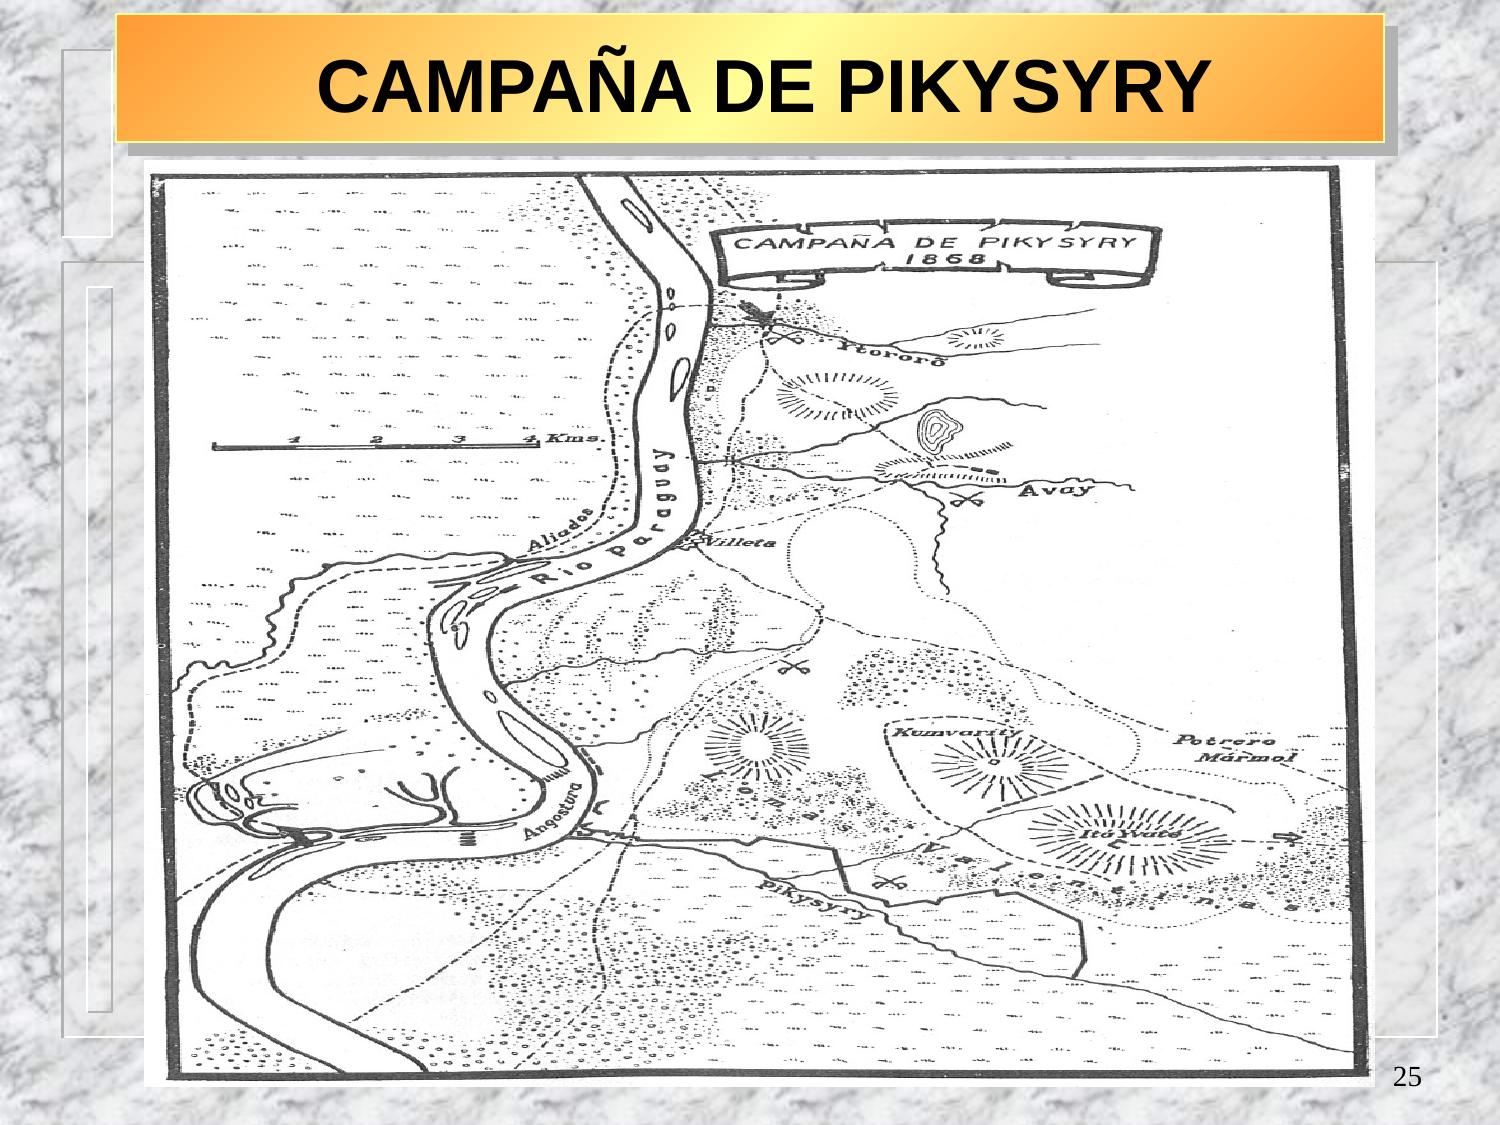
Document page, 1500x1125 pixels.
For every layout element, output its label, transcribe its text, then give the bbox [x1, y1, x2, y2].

text_box CAMPAÑA DE PIKYSYRY [160, 29, 1369, 135]
slide_number 25 [1124, 1036, 1438, 1113]
text_box [116, 14, 1384, 142]
picture [0, 0, 1500, 1125]
